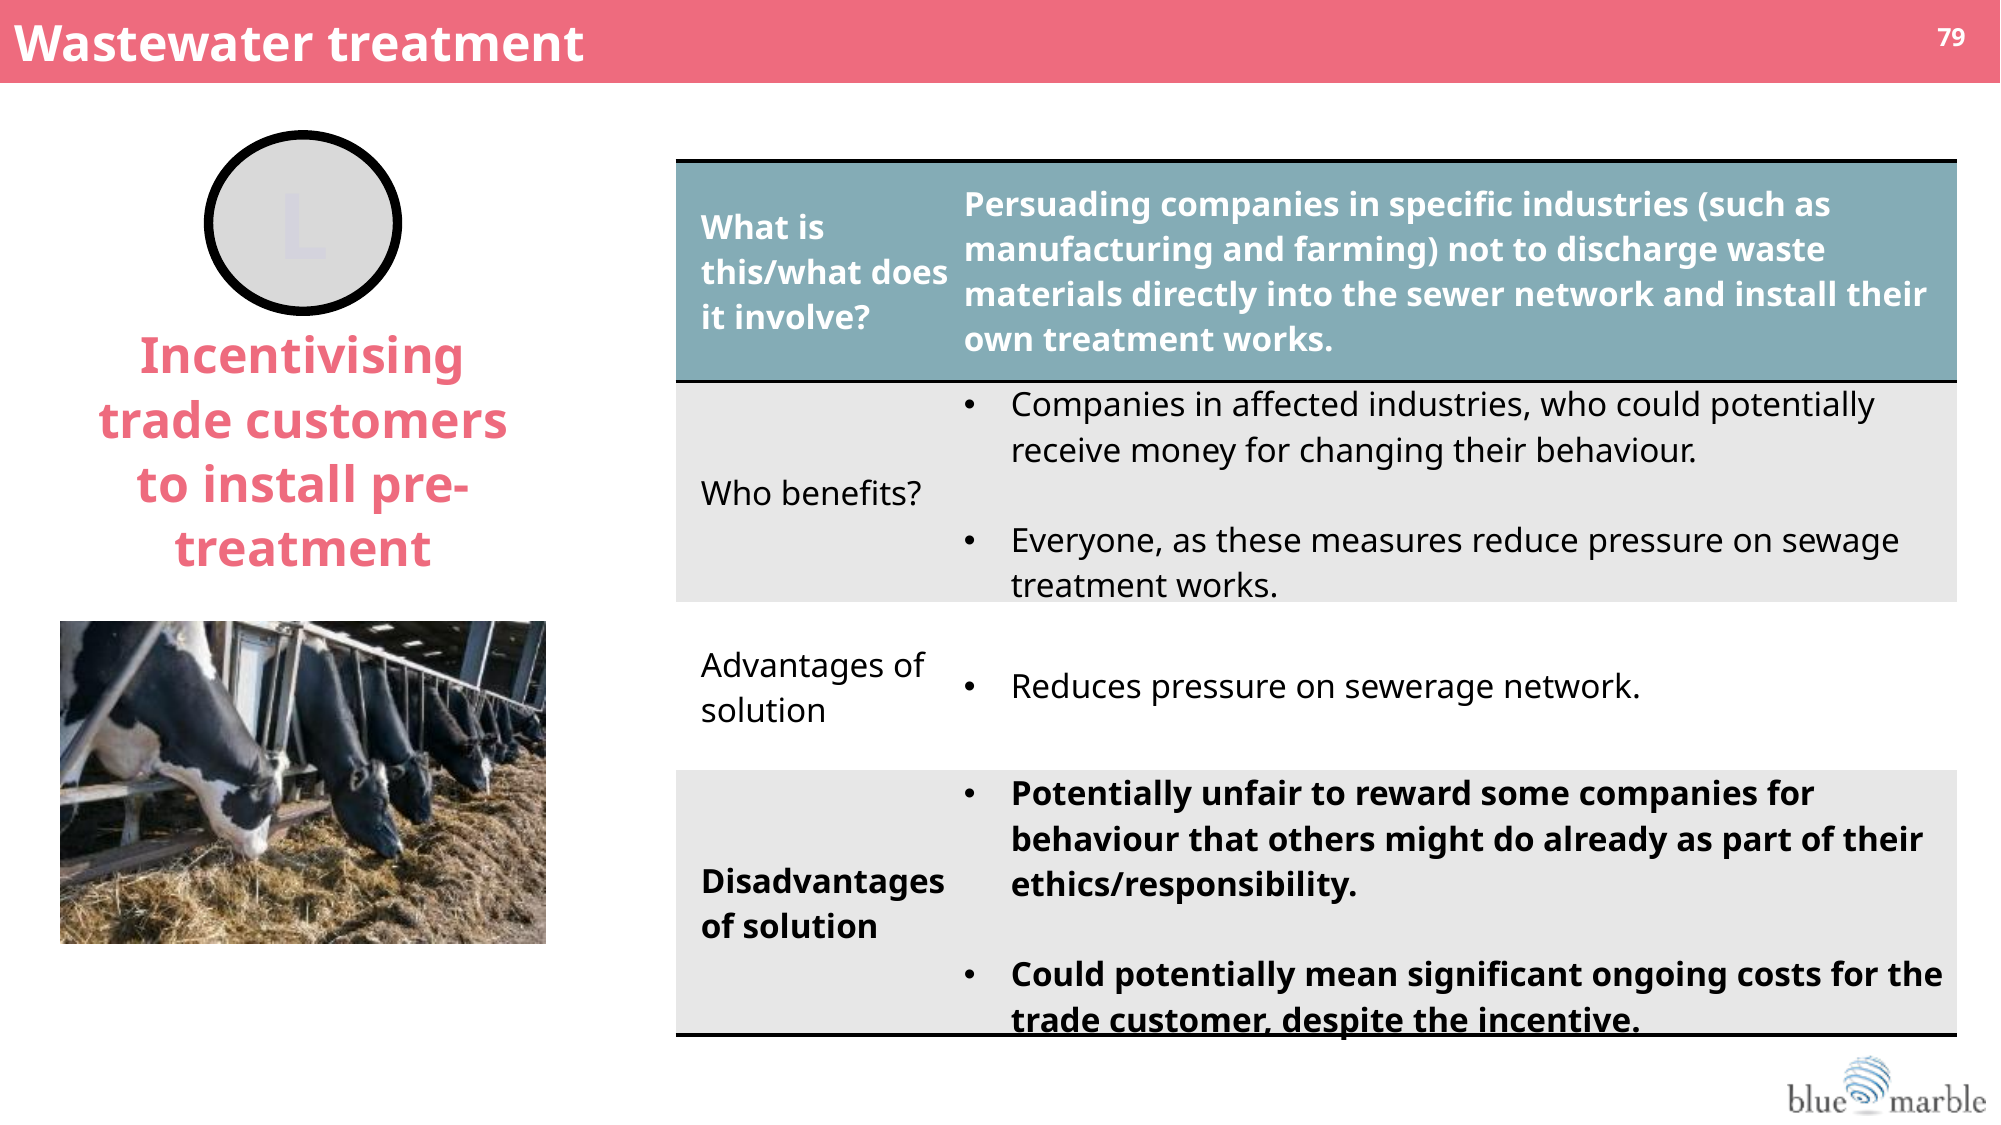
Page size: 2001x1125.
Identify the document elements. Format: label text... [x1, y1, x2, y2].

table_cell Who benefits? [676, 383, 951, 602]
table_cell Potentially unfair to reward some companies for behaviour that others might do already as part of their ethics/responsibility. Could potentially mean significant ongoing costs for the trade customer, despite the incentive. [951, 770, 1957, 1033]
text_box Wastewater treatment [0, 0, 2000, 83]
table_cell Advantages of solution [676, 602, 951, 770]
table_header What is this/what does it involve? [676, 163, 951, 380]
text_box Incentivising trade customers to install pre-treatment [60, 312, 546, 584]
table_cell Companies in affected industries, who could potentially receive money for changing their behaviour. Everyone, as these measures reduce pressure on sewage treatment works. [951, 383, 1957, 602]
table_header Persuading companies in specific industries (such as manufacturing and farming) not to discharge waste materials directly into the sewer network and install their own treatment works. [951, 163, 1957, 380]
slide_number 79 [1850, 4, 1981, 72]
picture [1787, 1053, 1986, 1116]
picture [60, 621, 546, 944]
table_cell Disadvantages of solution [676, 770, 951, 1033]
table_cell Reduces pressure on sewerage network. [951, 602, 1957, 770]
text_box L [206, 132, 400, 314]
